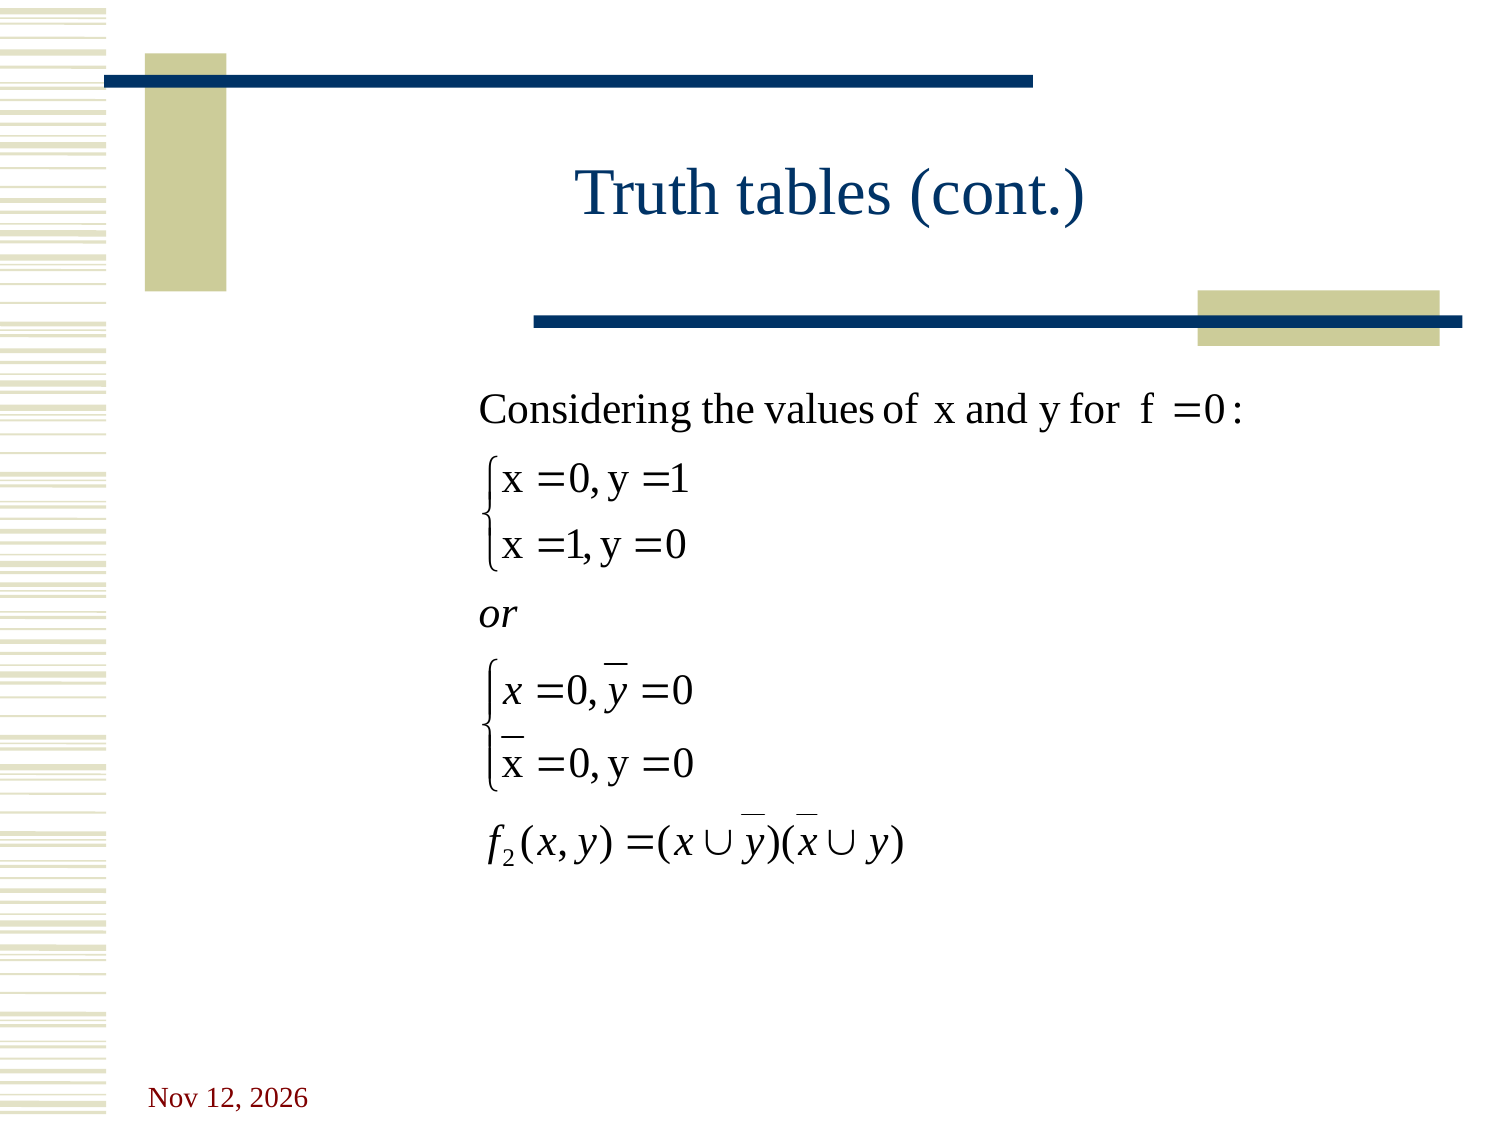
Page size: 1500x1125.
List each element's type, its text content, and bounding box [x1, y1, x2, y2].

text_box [472, 383, 1250, 875]
title Truth tables (cont.) [225, 99, 1436, 288]
slide_number 31-Oct-23 [132, 1045, 446, 1121]
